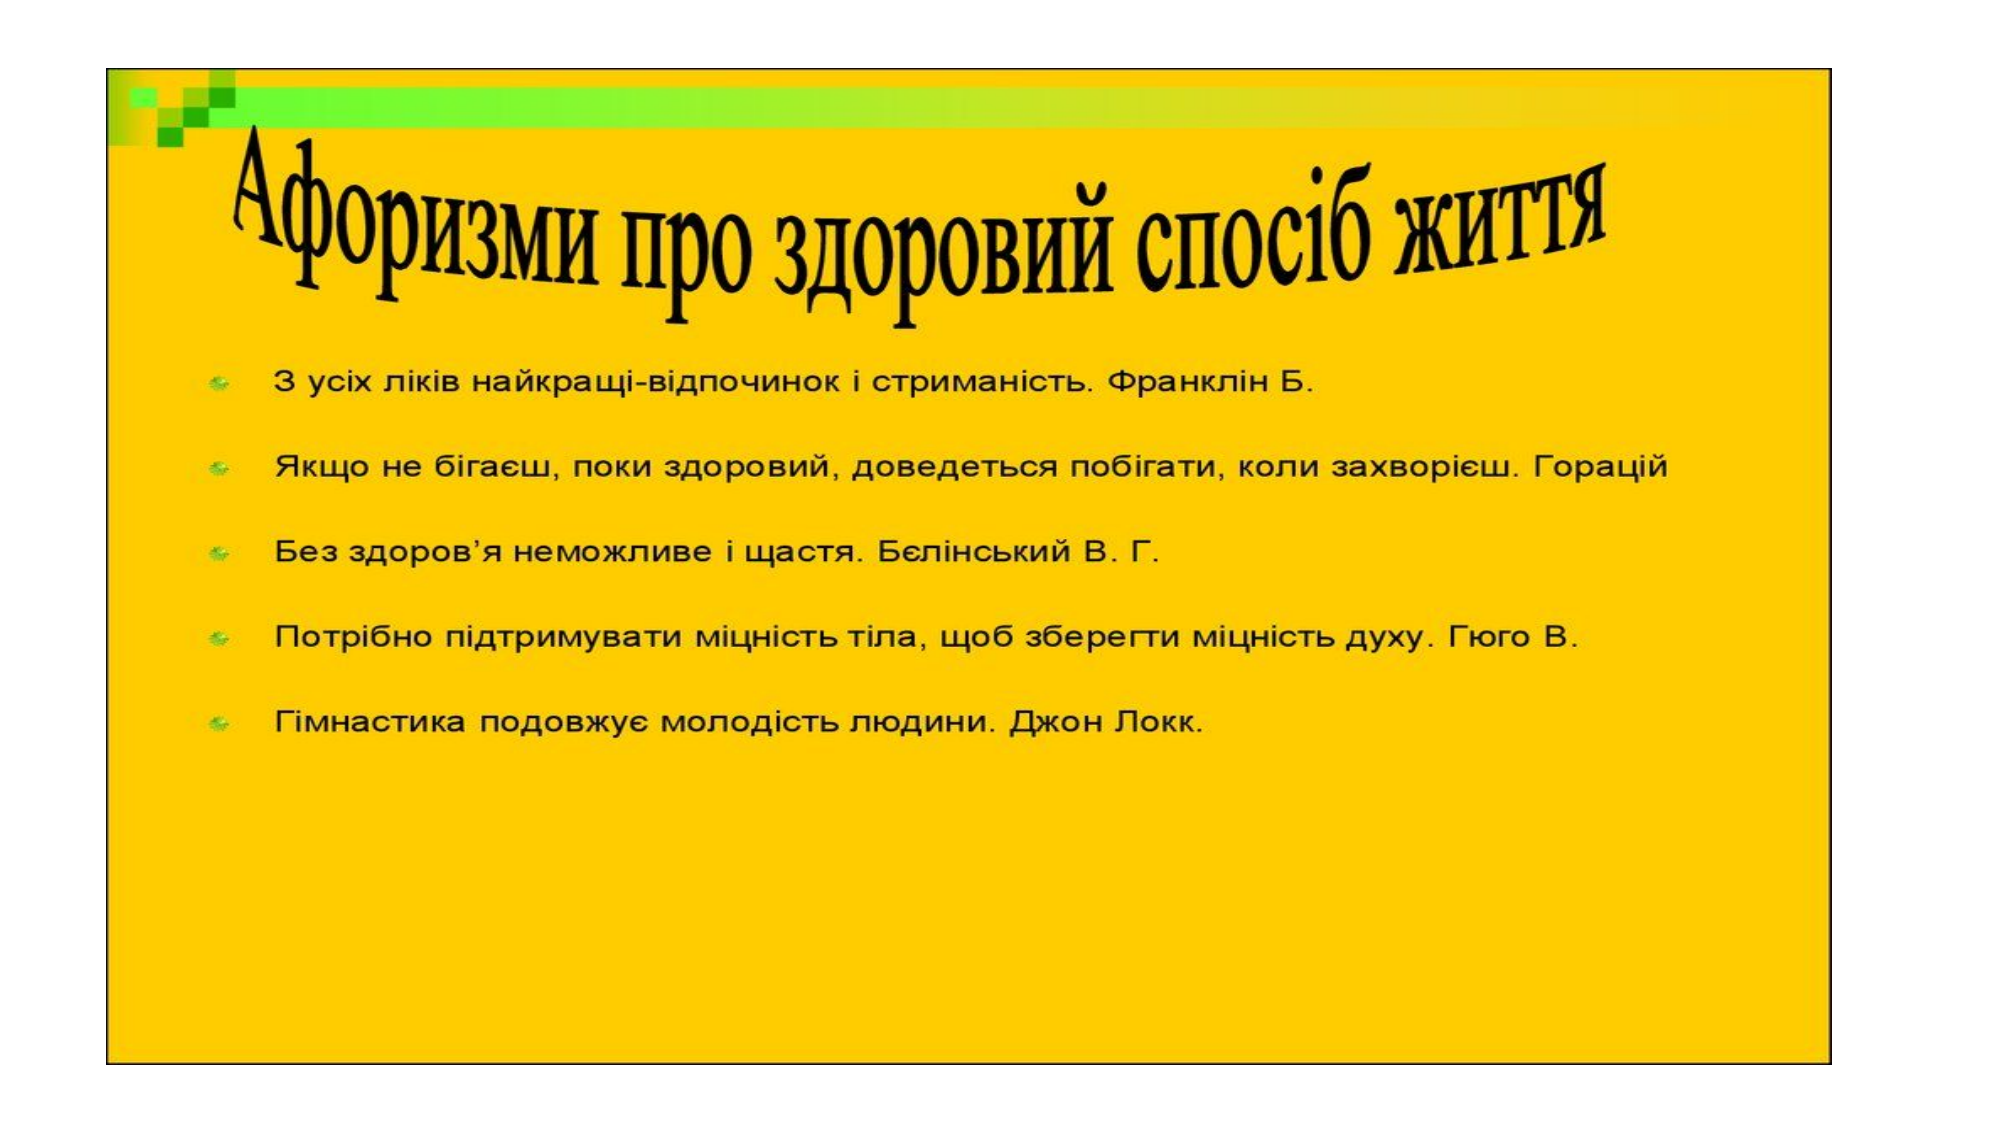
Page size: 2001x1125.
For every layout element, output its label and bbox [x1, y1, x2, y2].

list [106, 68, 1832, 1065]
